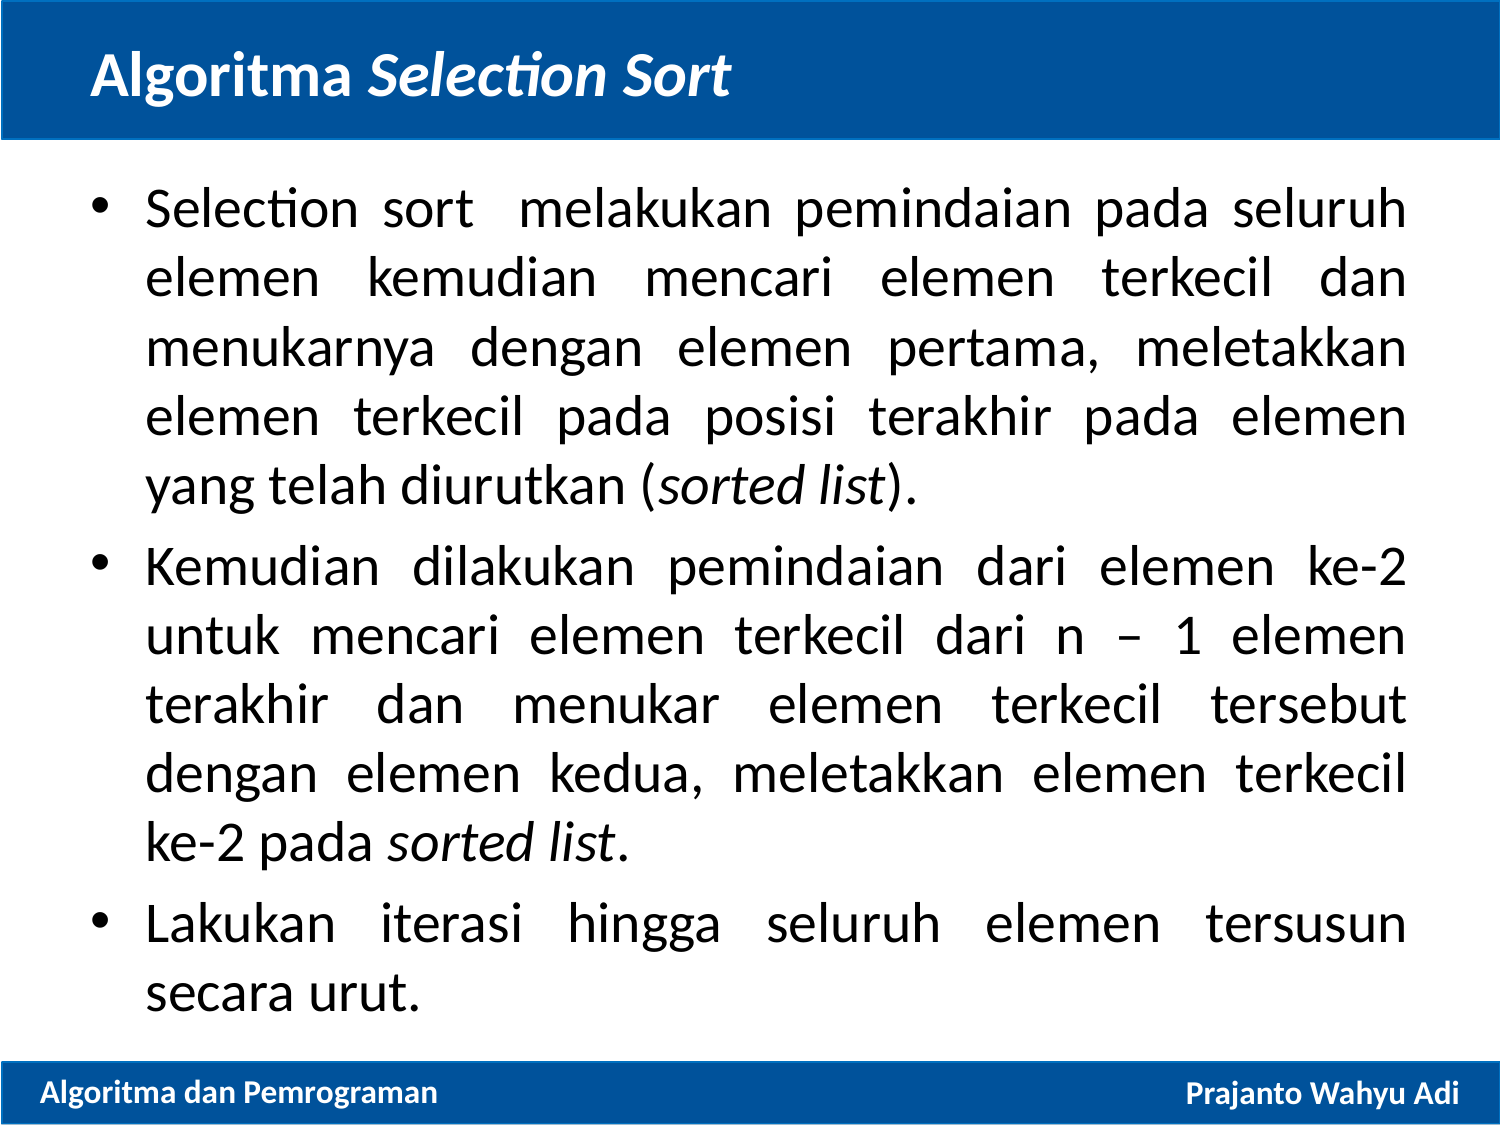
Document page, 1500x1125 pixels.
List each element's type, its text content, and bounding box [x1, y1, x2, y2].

list Selection sort melakukan pemindaian pada seluruh elemen kemudian mencari elemen terkecil dan menukarnya dengan elemen pertama, meletakkan elemen terkecil pada posisi terakhir pada elemen yang telah diurutkan (sorted list). Kemudian dilakukan pemindaian dari elemen ke-2 untuk mencari elemen terkecil dari n – 1 elemen terakhir dan menukar elemen terkecil tersebut dengan elemen kedua, meletakkan elemen terkecil ke-2 pada sorted list. Lakukan iterasi hingga seluruh elemen tersusun secara urut. [75, 162, 1425, 1038]
title Algoritma Selection Sort [75, 24, 1425, 118]
picture [0, 0, 1500, 1125]
